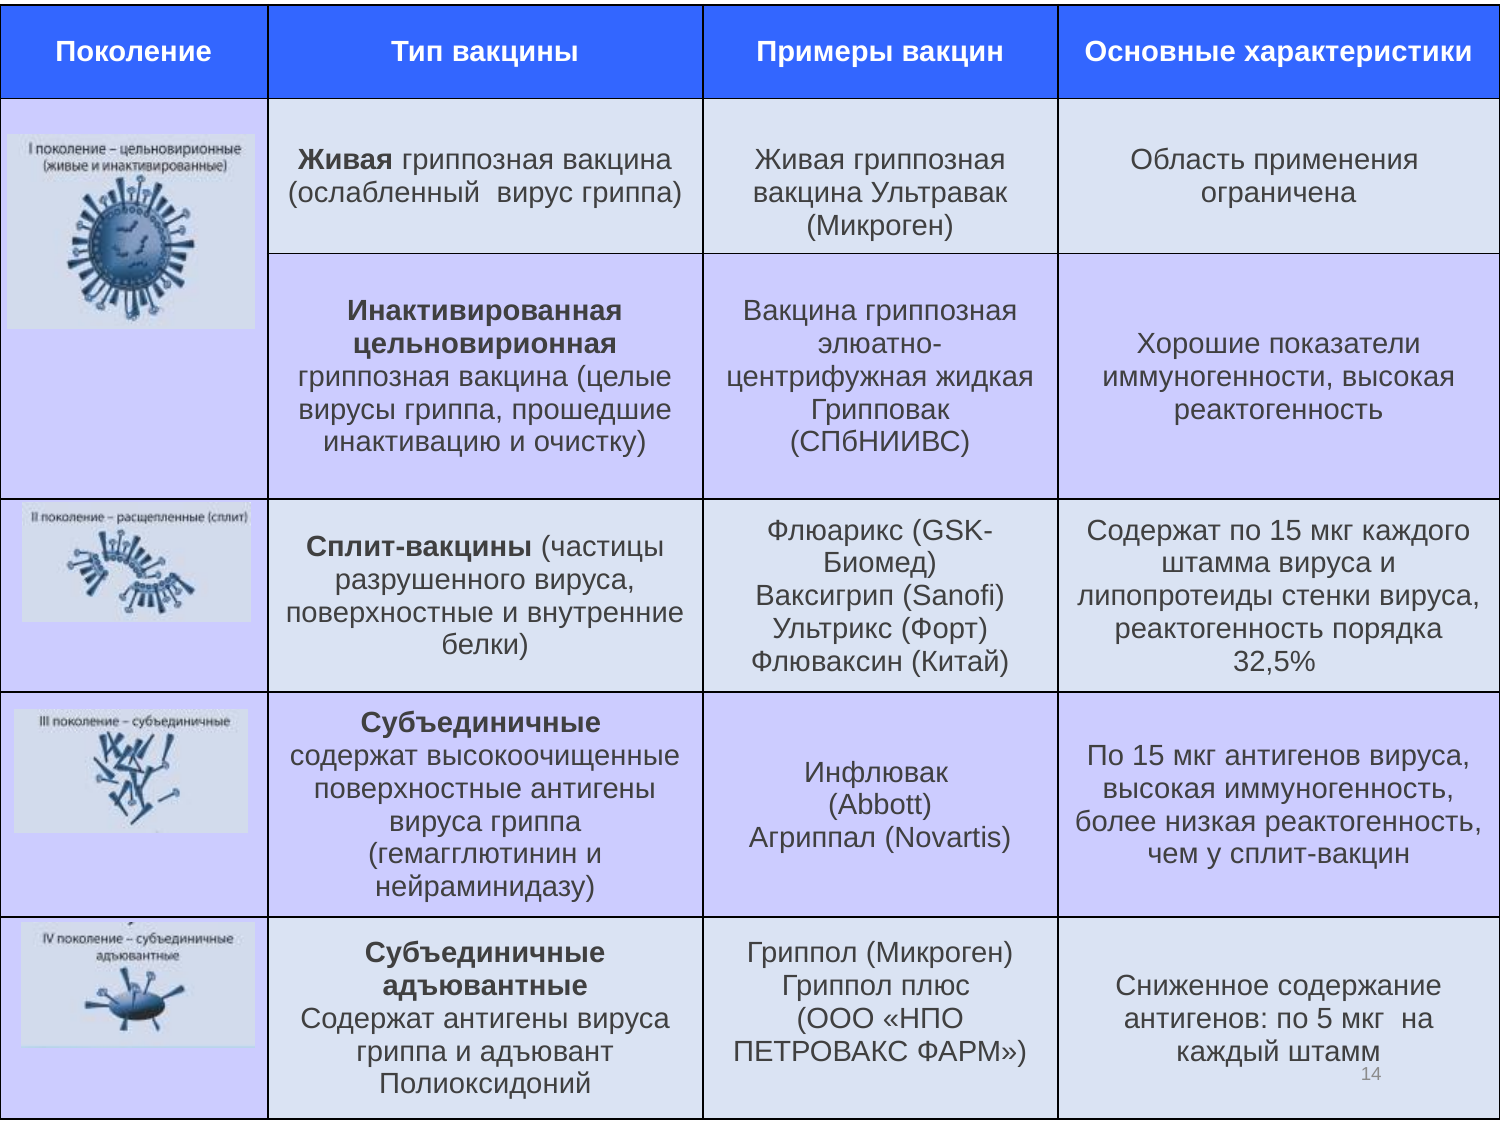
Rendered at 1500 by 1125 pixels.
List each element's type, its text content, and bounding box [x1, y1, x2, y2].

table_cell Инфлювак (Abbott) Агриппал (Novartis) [704, 693, 1057, 916]
table_header Примеры вакцин [704, 6, 1057, 98]
table_cell Вакцина гриппозная элюатно-центрифужная жидкая Грипповак (СПбНИИВС) [704, 254, 1057, 498]
table_cell Сплит-вакцины (частицы разрушенного вируса, поверхностные и внутренние белки) [269, 500, 702, 691]
table_cell [1, 99, 267, 498]
table_cell Гриппол (Микроген) Гриппол плюс (ООО «НПО ПЕТРОВАКС ФАРМ») [704, 918, 1057, 1118]
picture [6, 134, 255, 329]
table_cell Флюарикс (GSK-Биомед) Ваксигрип (Sanofi) Ультрикс (Форт) Флюваксин (Китай) [704, 500, 1057, 691]
picture [14, 709, 248, 833]
picture [22, 501, 251, 622]
table_cell [1, 693, 267, 916]
table_cell Сниженное содержание антигенов: по 5 мкг на каждый штамм [1059, 918, 1499, 1118]
table_cell По 15 мкг антигенов вируса, высокая иммуногенность, более низкая реактогенность, чем у сплит-вакцин [1059, 693, 1499, 916]
picture [20, 922, 255, 1048]
table_cell [1, 500, 267, 691]
table_cell Живая гриппозная вакцина Ультравак (Микроген) [704, 99, 1057, 253]
table_cell Содержат по 15 мкг каждого штамма вируса и липопротеиды стенки вируса, реактогенность порядка 32,5% [1059, 500, 1499, 691]
table_cell Живая гриппозная вакцина (ослабленный вирус гриппа) [269, 99, 702, 253]
table_cell Хорошие показатели иммуногенности, высокая реактогенность [1059, 254, 1499, 498]
table_cell Субъединичные адъювантные Содержат антигены вируса гриппа и адъювант Полиоксидоний [269, 918, 702, 1118]
table_header Поколение [1, 6, 267, 98]
slide_number 14 [1059, 1042, 1397, 1103]
table_header Тип вакцины [269, 6, 702, 98]
table_header Основные характеристики [1059, 6, 1499, 98]
table_cell Субъединичные содержат высокоочищенные поверхностные антигены вируса гриппа (гемагглютинин и нейраминидазу) [269, 693, 702, 916]
table_cell Область применения ограничена [1059, 99, 1499, 253]
table_cell [1, 918, 267, 1118]
table_cell Инактивированная цельновирионная гриппозная вакцина (целые вирусы гриппа, прошедшие инактивацию и очистку) [269, 254, 702, 498]
